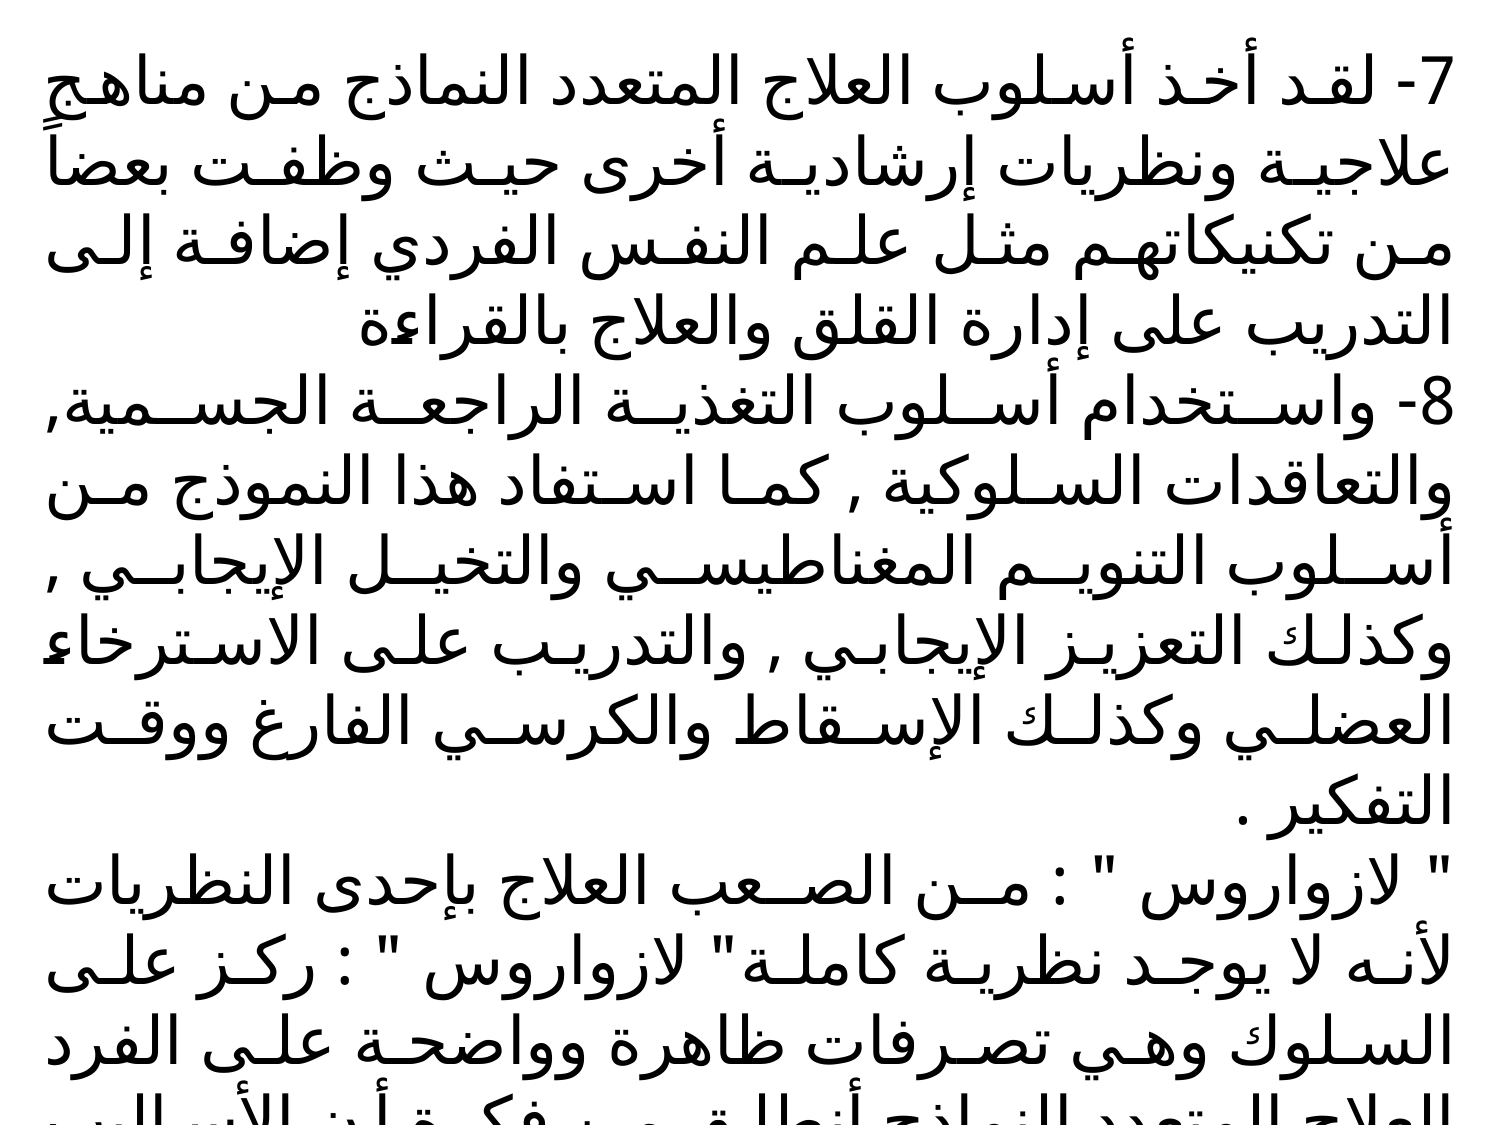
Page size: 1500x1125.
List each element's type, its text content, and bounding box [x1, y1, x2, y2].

text_box 7- لقد أخذ أسلوب العلاج المتعدد النماذج من مناهج علاجية ونظريات إرشادية أخرى حيث وظفت بعضاً من تكنيكاتهم مثل علم النفس الفردي إضافة إلى التدريب على إدارة القلق والعلاج بالقراءة 8- واستخدام أسلوب التغذية الراجعة الجسمية, والتعاقدات السلوكية , كما استفاد هذا النموذج من أسلوب التنويم المغناطيسي والتخيل الإيجابي , وكذلك التعزيز الإيجابي , والتدريب على الاسترخاء العضلي وكذلك الإسقاط والكرسي الفارغ ووقت التفكير . " لازواروس " : من الصعب العلاج بإحدى النظريات لأنه لا يوجد نظرية كاملة" لازواروس " : ركز على السلوك وهي تصرفات ظاهرة وواضحة على الفرد العلاج المتعدد النماذج أنطلق من فكرة أن الأساليب ينقصها بعض الشيء لذلك لابد من دمج هذه الأساليب لذلك سمى نظريته (basic I.D ) [29, 30, 1471, 1125]
